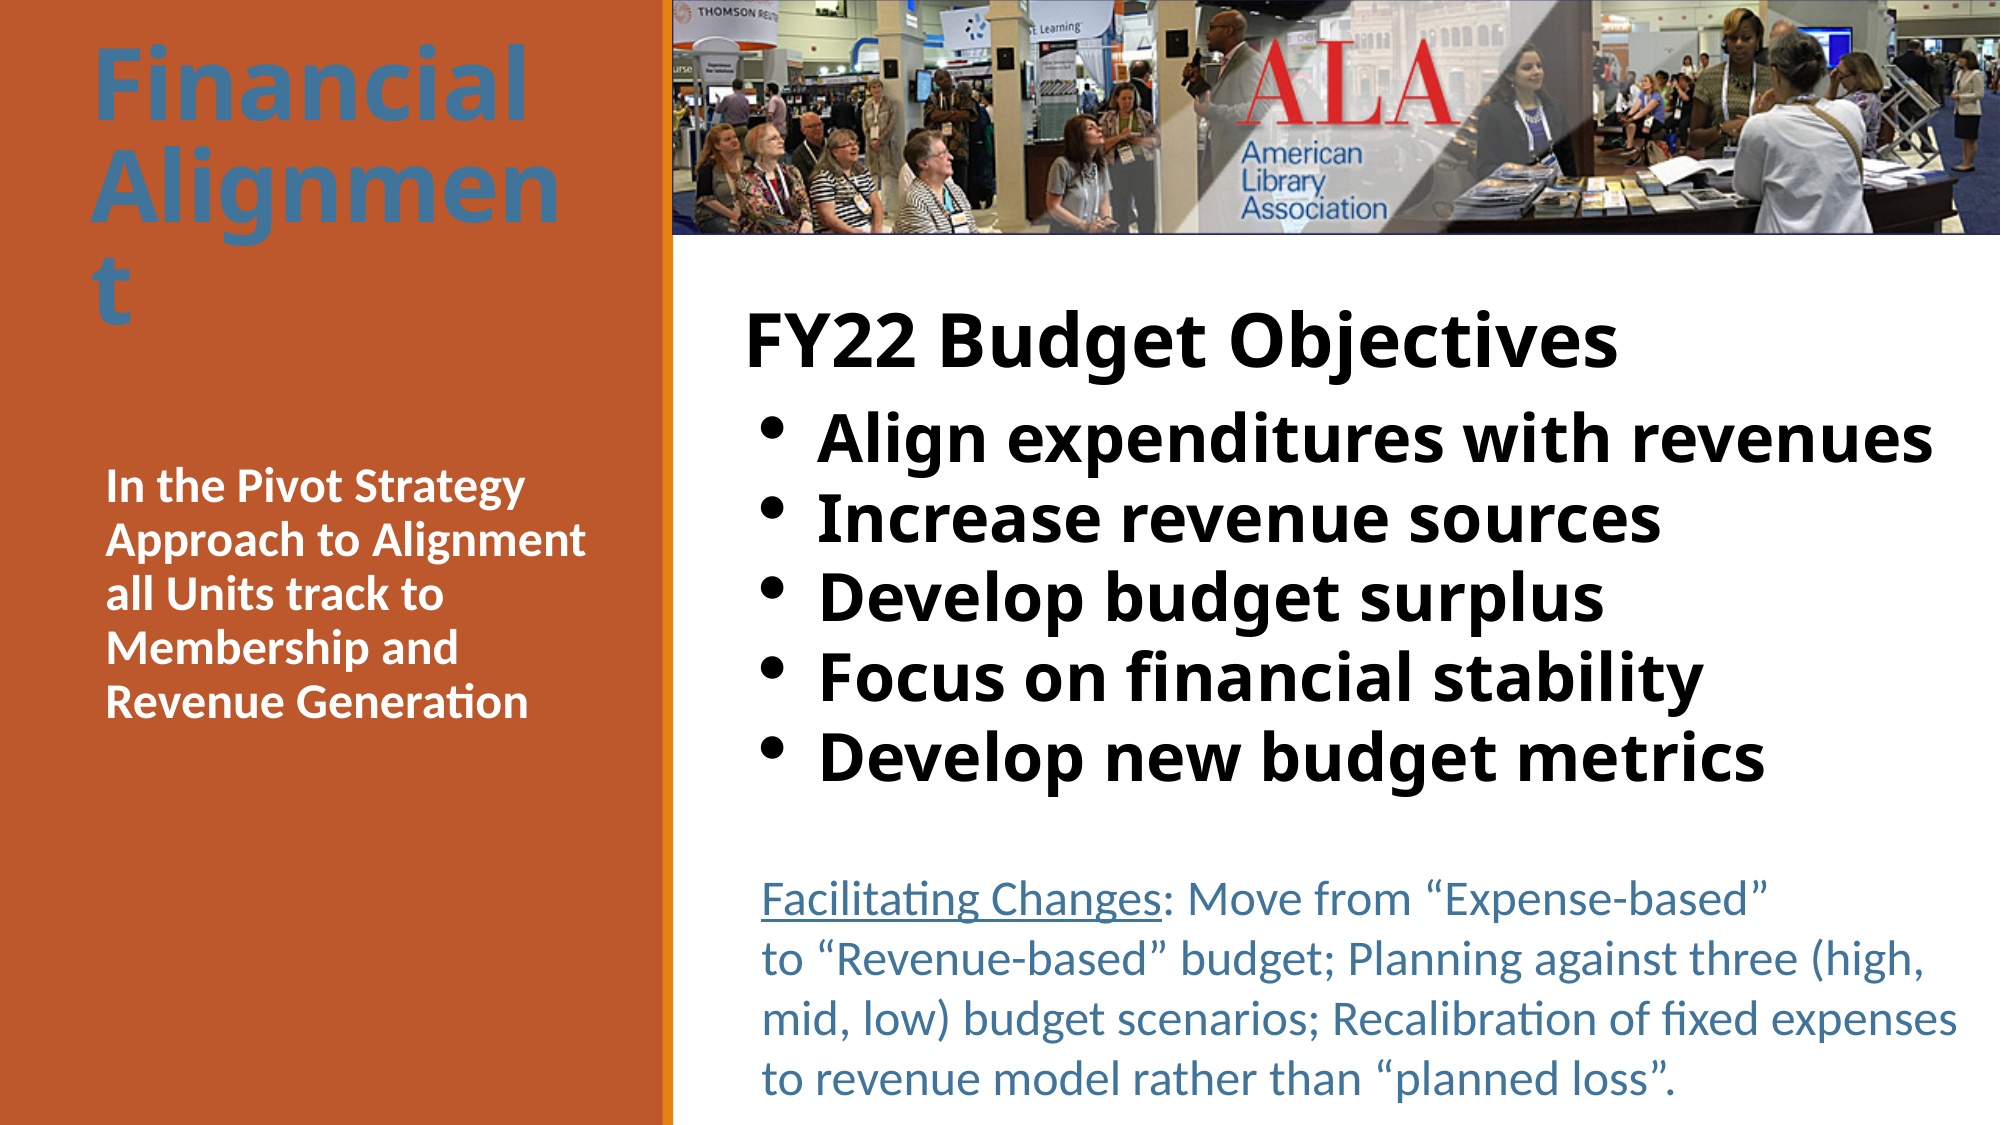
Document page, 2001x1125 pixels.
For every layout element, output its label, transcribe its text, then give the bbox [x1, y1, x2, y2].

picture [672, 0, 2000, 235]
text_box FY22 Budget Objectives [728, 284, 1912, 390]
title Financial Alignment [75, 97, 600, 473]
list In the Pivot Strategy Approach to Alignment all Units track to Membership and Revenue Generation [90, 452, 616, 1007]
text_box Align expenditures with revenues Increase revenue sources Develop budget surplus Focus on financial stability Develop new budget metrics Facilitating Changes: Move from “Expense-based” to “Revenue-based” budget; Planning against three (high, mid, low) budget scenarios; Recalibration of fixed expenses to revenue model rather than “planned loss”. [671, 337, 1979, 1113]
